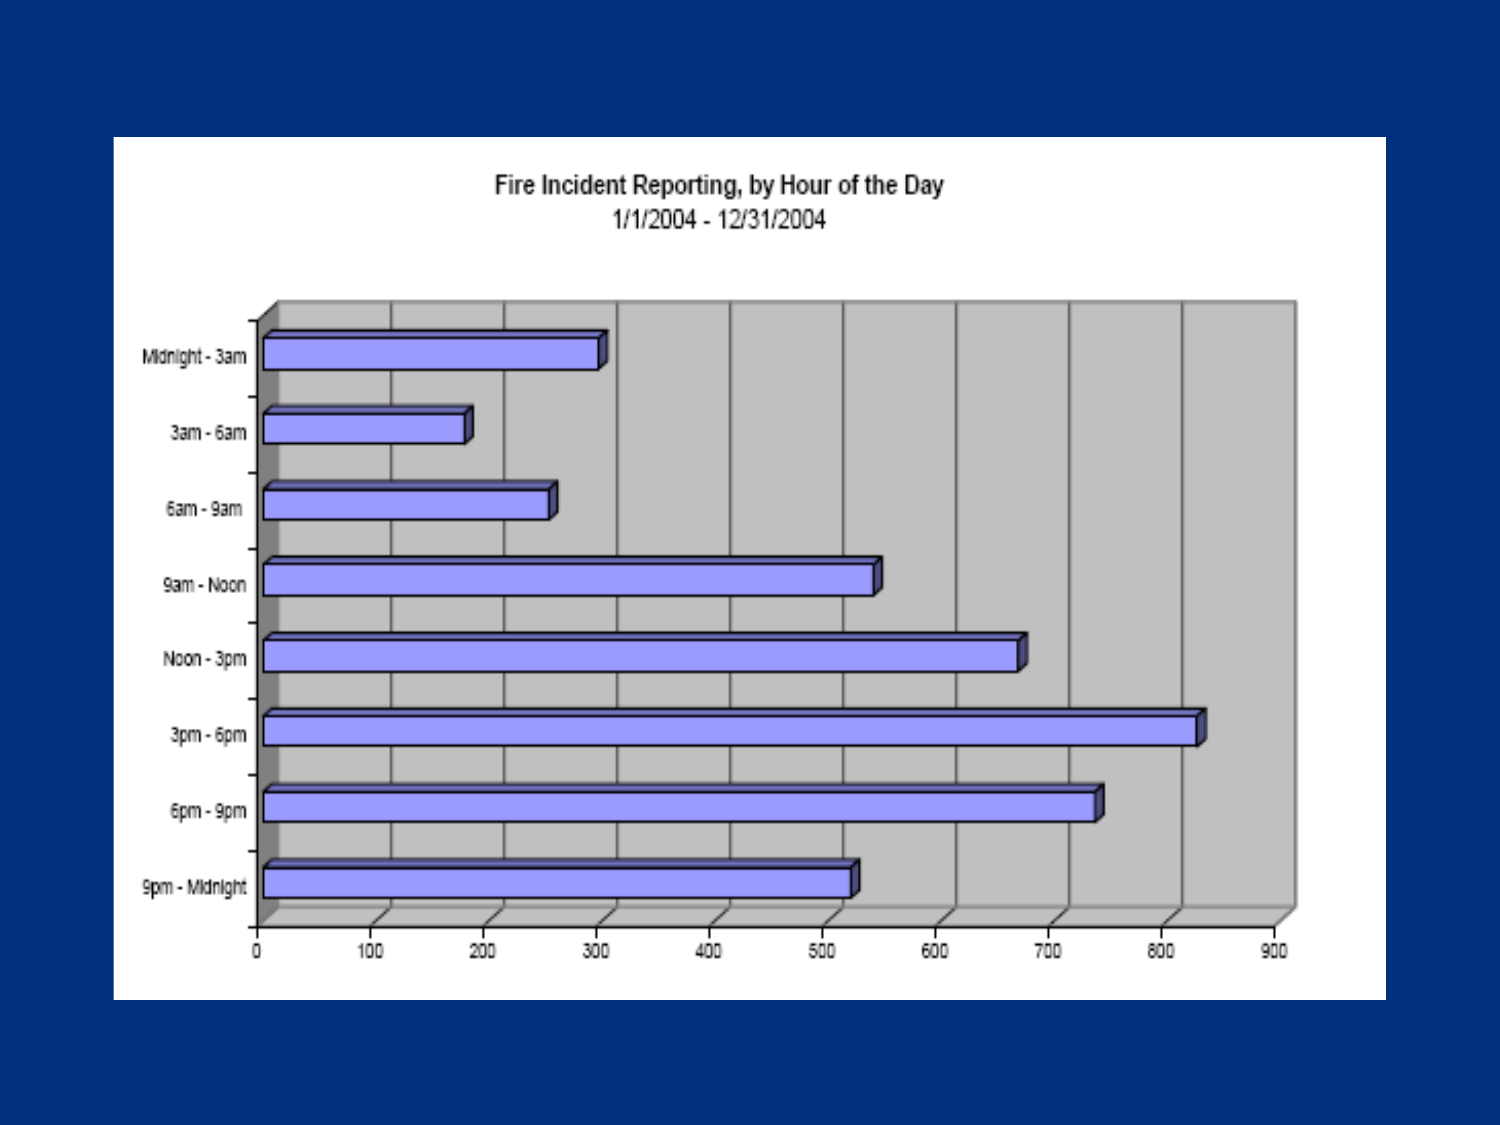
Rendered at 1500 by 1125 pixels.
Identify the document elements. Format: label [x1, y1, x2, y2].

list [113, 136, 1387, 1001]
